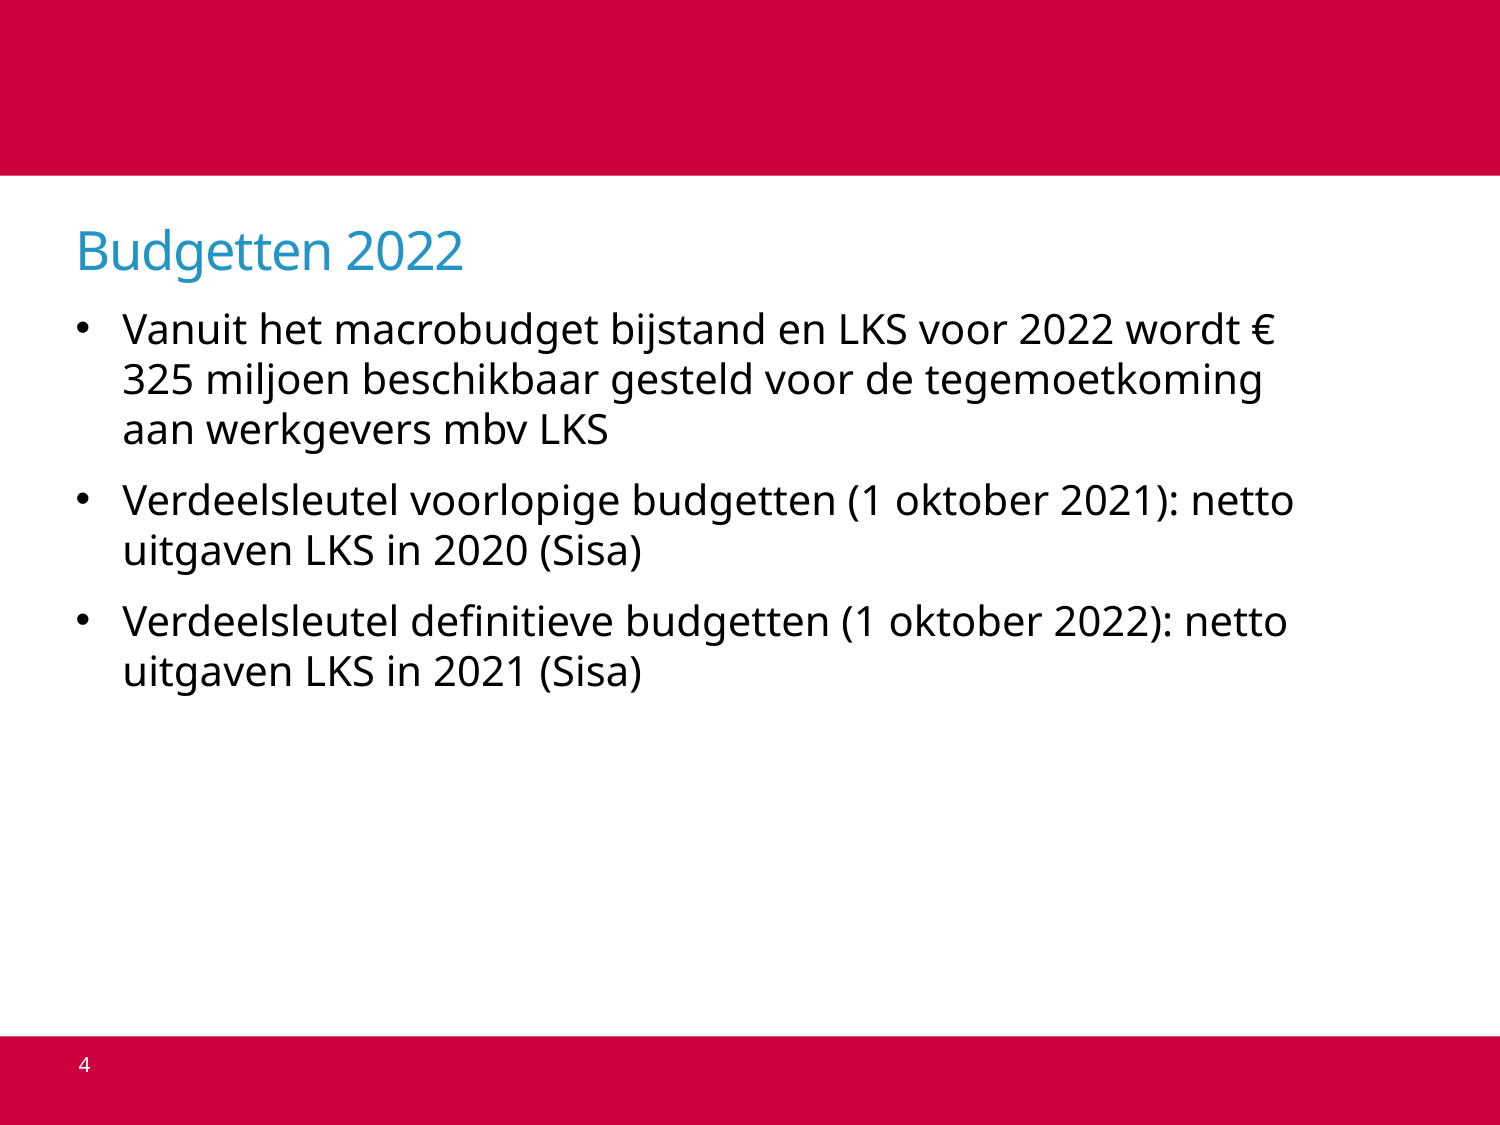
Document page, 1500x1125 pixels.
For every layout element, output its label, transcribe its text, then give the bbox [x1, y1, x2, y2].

slide_number 4 [63, 1043, 181, 1104]
list Vanuit het macrobudget bijstand en LKS voor 2022 wordt € 325 miljoen beschikbaar gesteld voor de tegemoetkoming aan werkgevers mbv LKS Verdeelsleutel voorlopige budgetten (1 oktober 2021): netto uitgaven LKS in 2020 (Sisa) Verdeelsleutel definitieve budgetten (1 oktober 2022): netto uitgaven LKS in 2021 (Sisa) [60, 295, 1350, 997]
title Budgetten 2022 [60, 202, 1348, 295]
